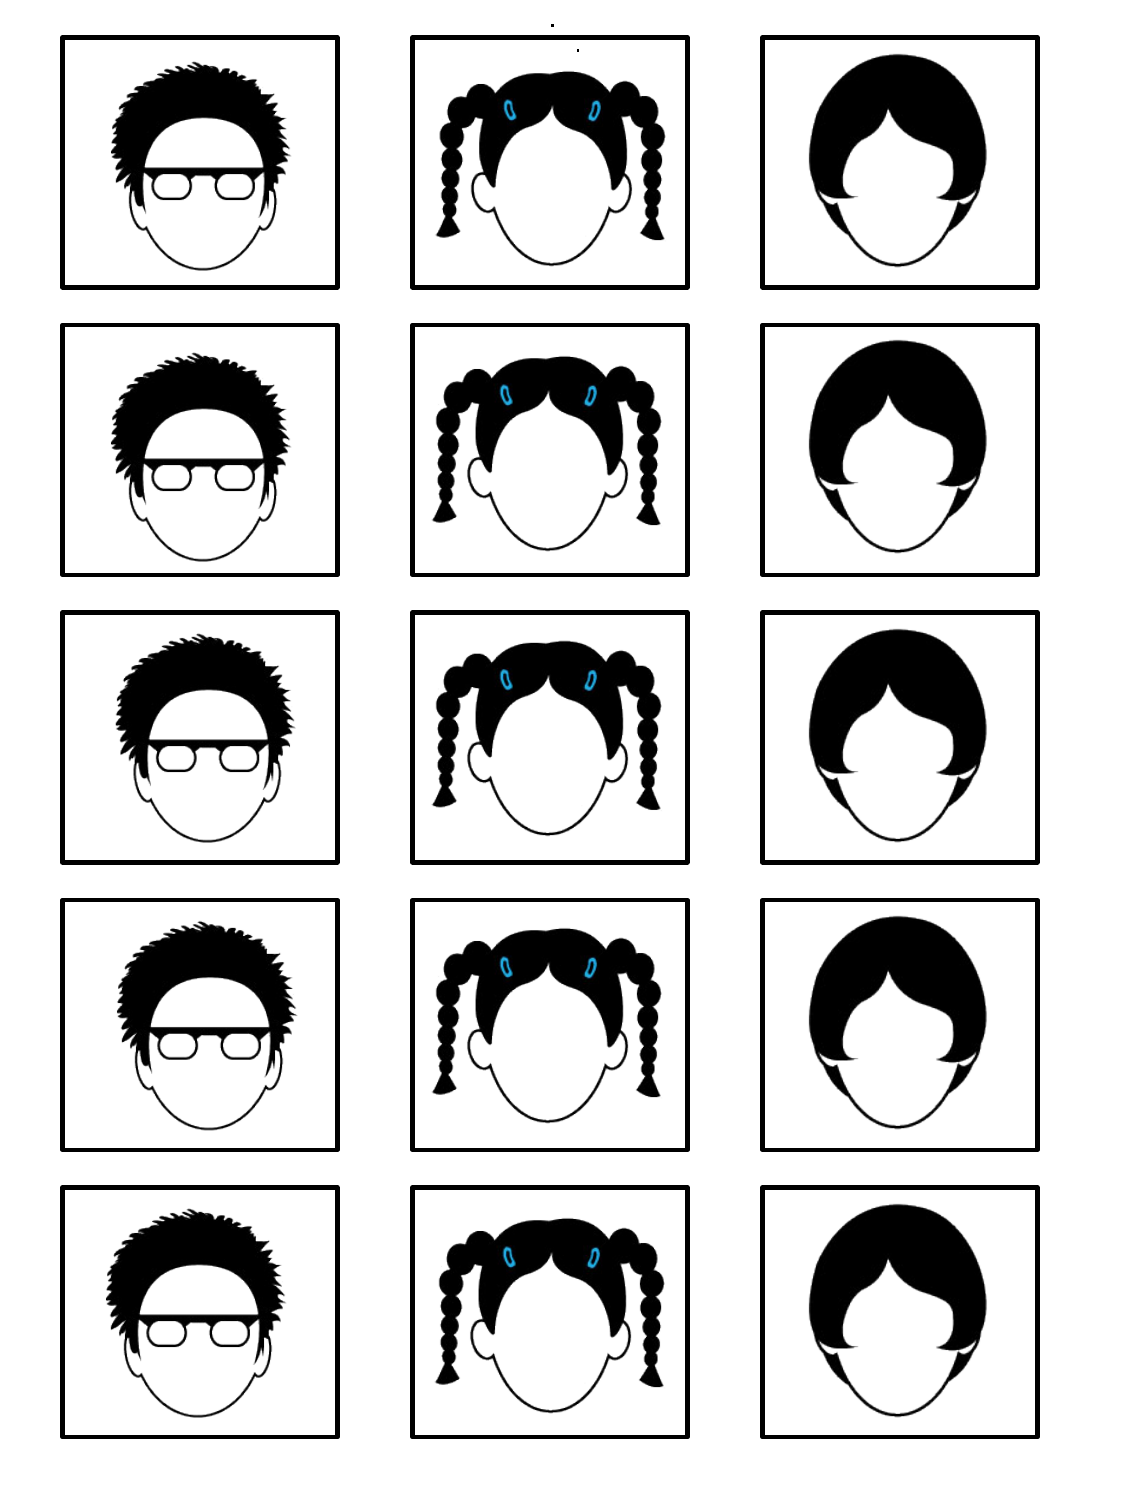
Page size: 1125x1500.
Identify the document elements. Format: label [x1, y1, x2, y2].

picture [99, 1199, 291, 1426]
picture [798, 1199, 1002, 1438]
picture [798, 624, 1002, 863]
text_box [760, 35, 1040, 290]
picture [104, 52, 296, 279]
picture [110, 912, 302, 1138]
picture [425, 919, 675, 1126]
text_box [60, 898, 340, 1152]
picture [108, 624, 300, 851]
picture [425, 631, 676, 838]
text_box [760, 1185, 1040, 1439]
text_box [60, 610, 340, 865]
text_box [410, 610, 690, 865]
text_box [760, 898, 1040, 1152]
text_box [760, 610, 1040, 865]
text_box [410, 323, 690, 577]
text_box [410, 35, 690, 290]
text_box [760, 323, 1040, 577]
picture [425, 347, 675, 553]
picture [798, 911, 1002, 1150]
picture [428, 62, 679, 268]
picture [104, 343, 296, 570]
text_box [60, 35, 340, 290]
text_box [410, 1185, 690, 1439]
text_box [410, 898, 690, 1152]
picture [798, 49, 1002, 288]
picture [427, 1209, 678, 1416]
text_box [60, 1185, 340, 1439]
text_box [60, 323, 340, 577]
picture [798, 335, 1002, 574]
